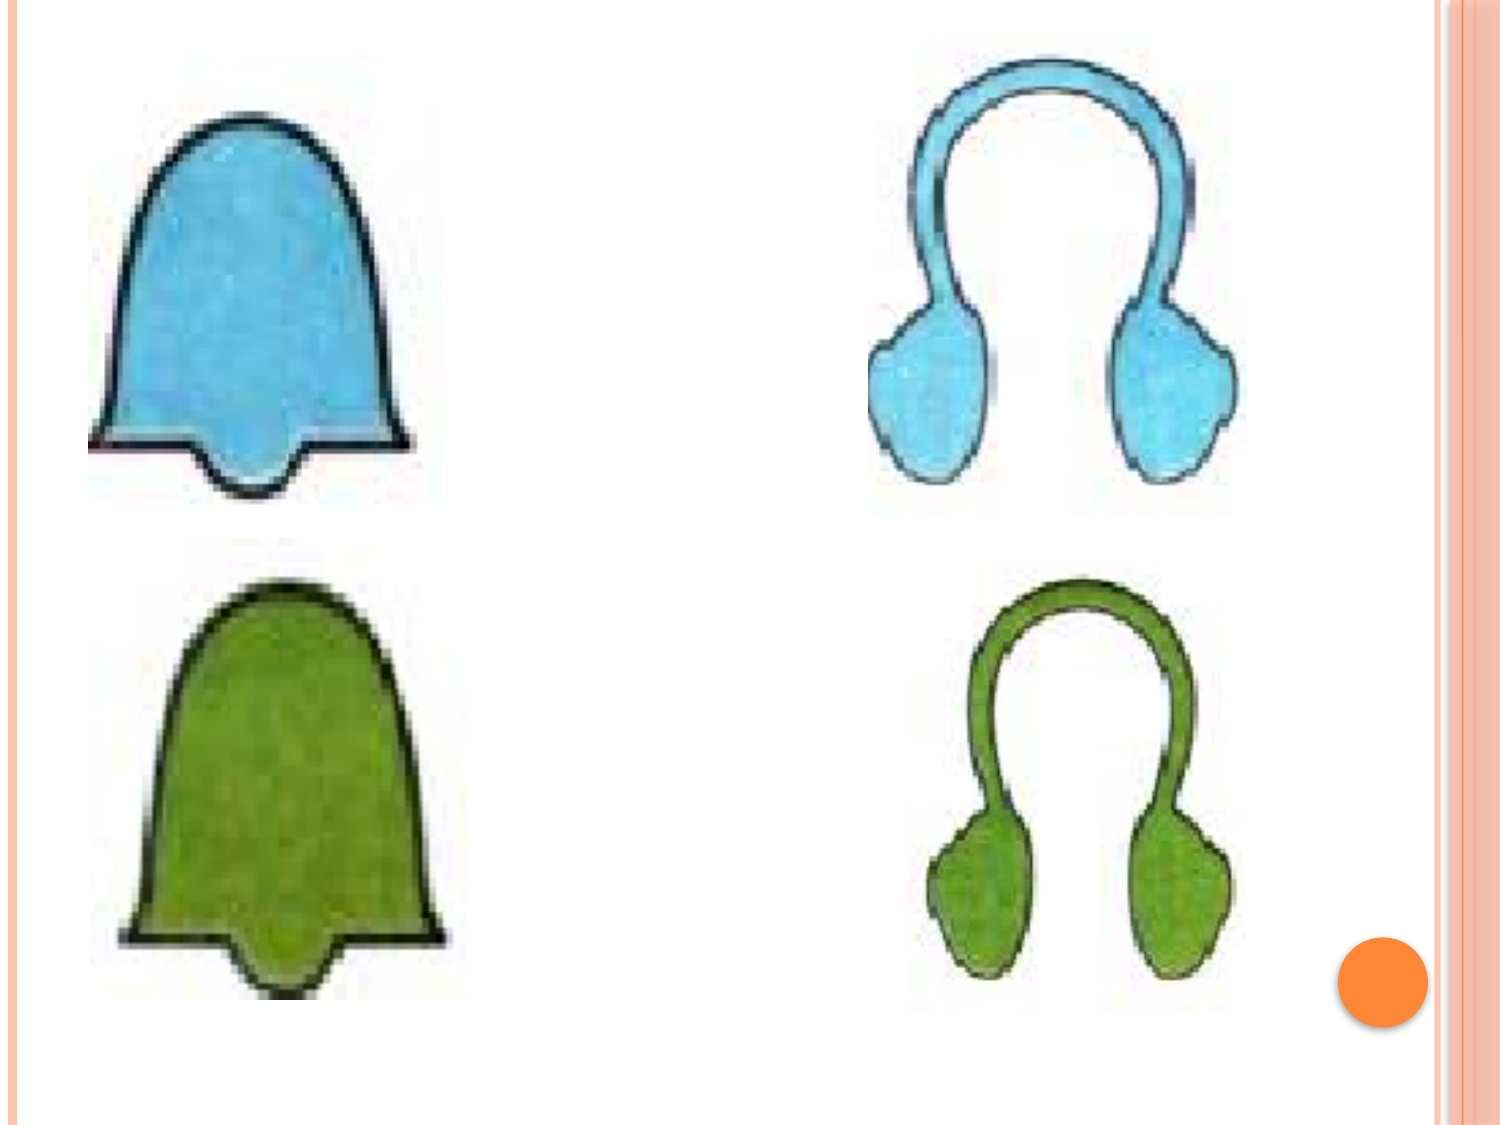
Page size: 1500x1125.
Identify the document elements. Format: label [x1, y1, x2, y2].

list [87, 53, 444, 515]
picture [903, 561, 1271, 1012]
picture [40, 538, 503, 1001]
picture [867, 30, 1247, 516]
